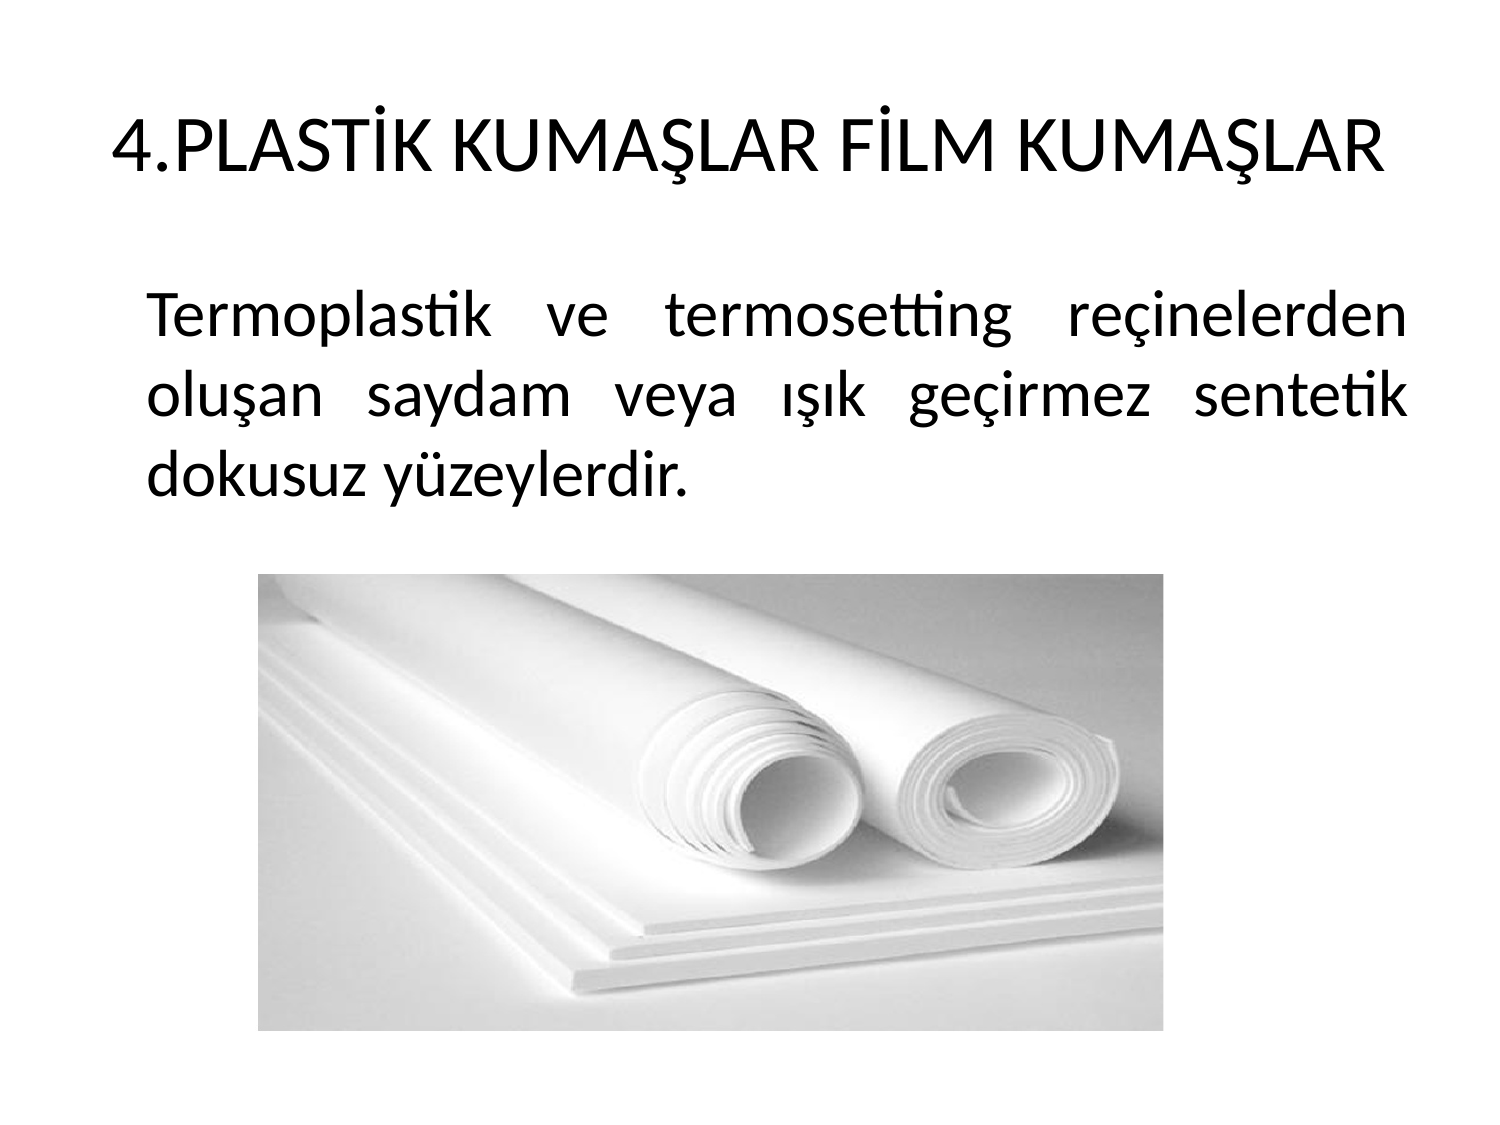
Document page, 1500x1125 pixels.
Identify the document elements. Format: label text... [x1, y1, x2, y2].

title 4.PLASTİK KUMAŞLAR FİLM KUMAŞLAR [75, 45, 1425, 233]
picture [253, 574, 1164, 1048]
list Termoplastik ve termosetting reçinelerden oluşan saydam veya ışık geçirmez sentetik dokusuz yüzeylerdir. [75, 262, 1425, 1005]
